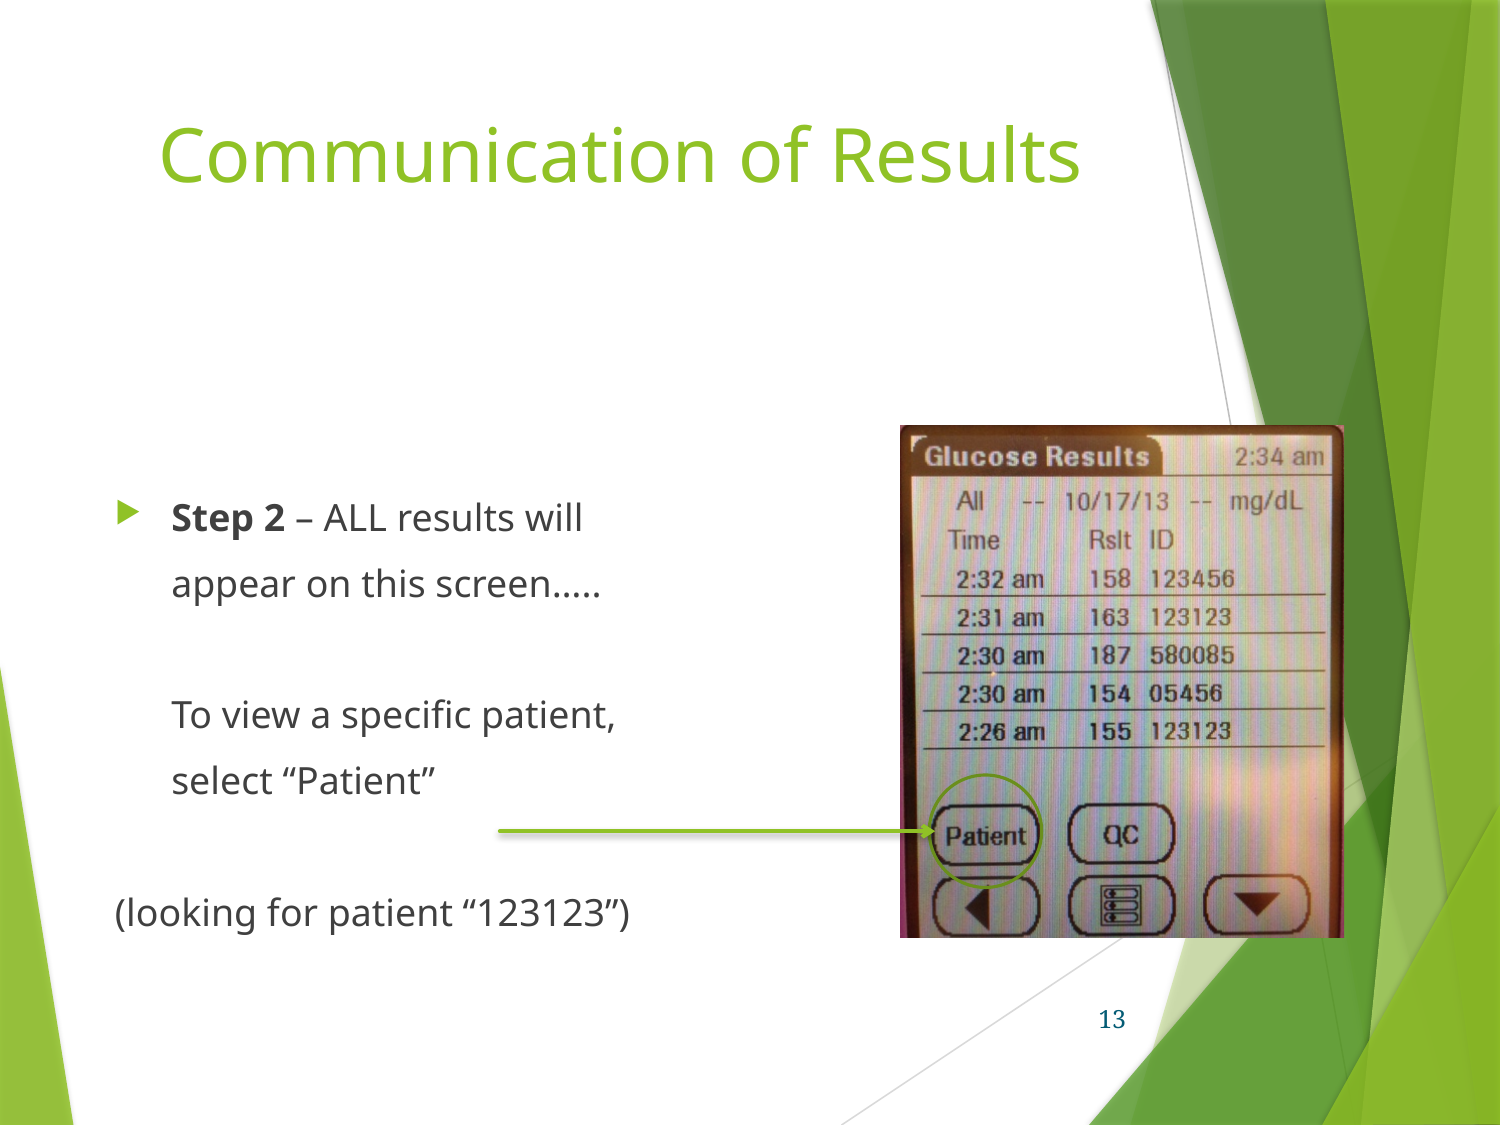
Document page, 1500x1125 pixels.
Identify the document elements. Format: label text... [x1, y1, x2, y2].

slide_number 13 [1057, 991, 1142, 1051]
picture [899, 424, 1345, 938]
list Step 2 – ALL results will appear on this screen….. To view a specific patient, select “Patient” (looking for patient “123123”) [99, 354, 1142, 992]
title Communication of Results [99, 99, 1142, 317]
